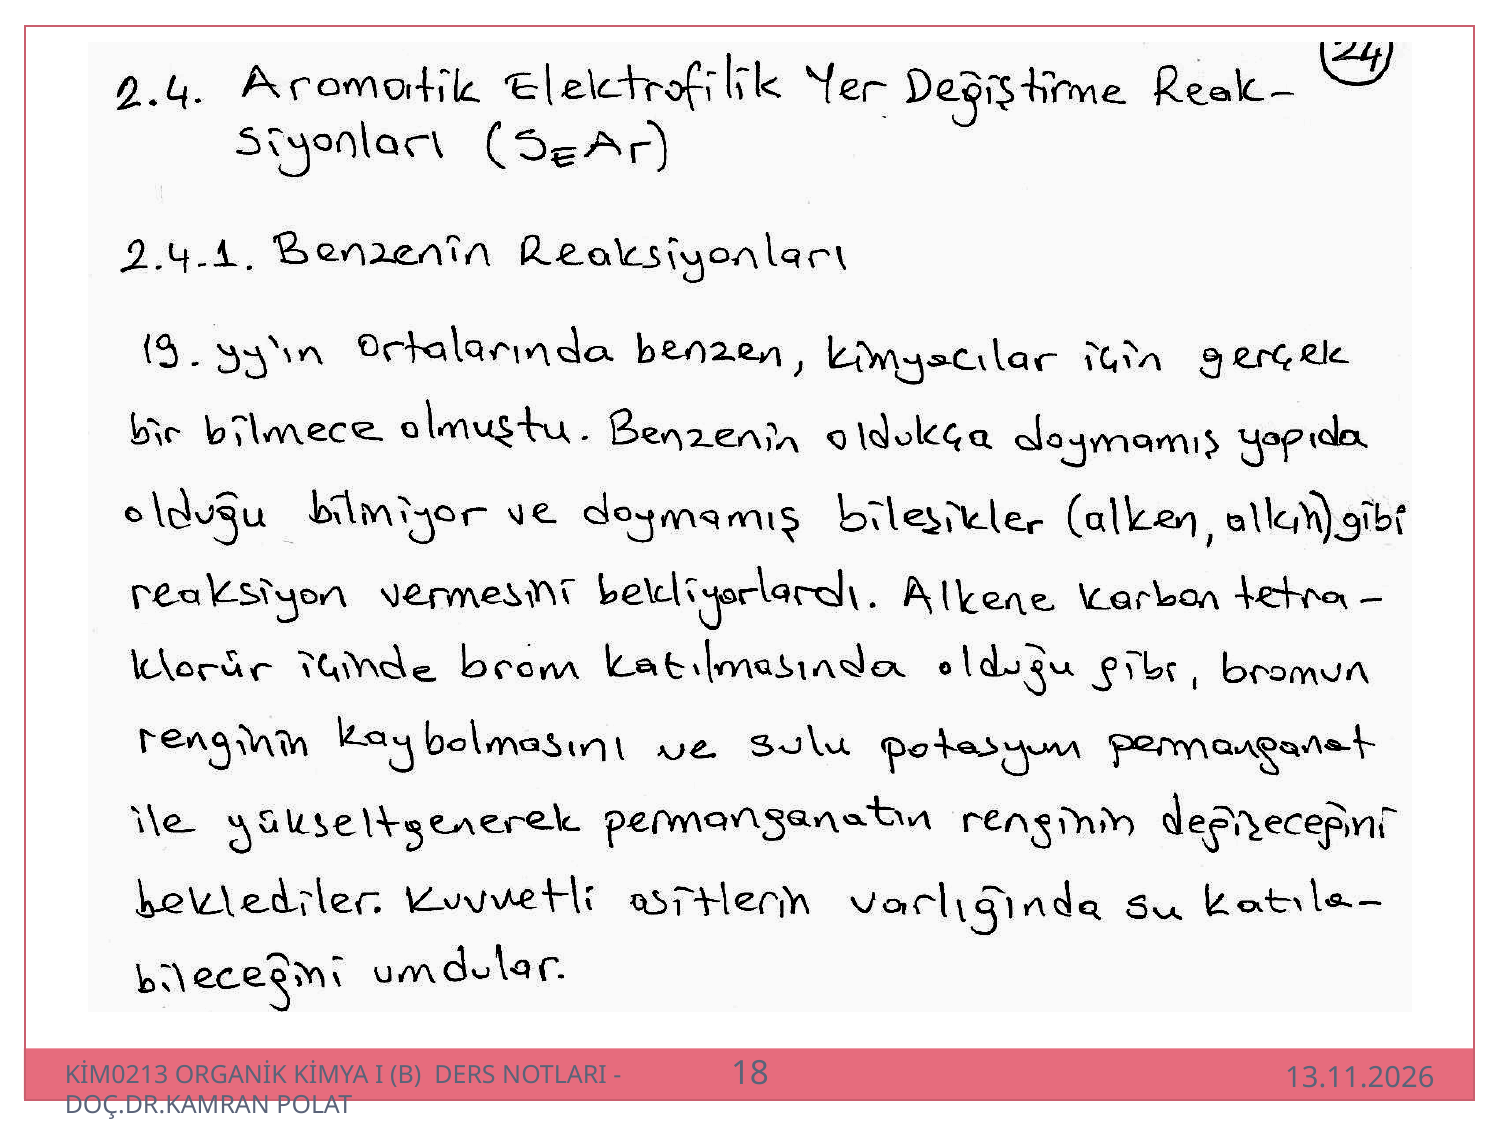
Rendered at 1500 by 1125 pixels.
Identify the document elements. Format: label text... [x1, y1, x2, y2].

footer KİM0213 ORGANİK KİMYA I (B) DERS NOTLARI - DOÇ.DR.KAMRAN POLAT [50, 1051, 638, 1112]
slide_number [950, 1050, 1450, 1111]
picture [88, 42, 1412, 1012]
slide_number 18 [699, 1037, 800, 1110]
